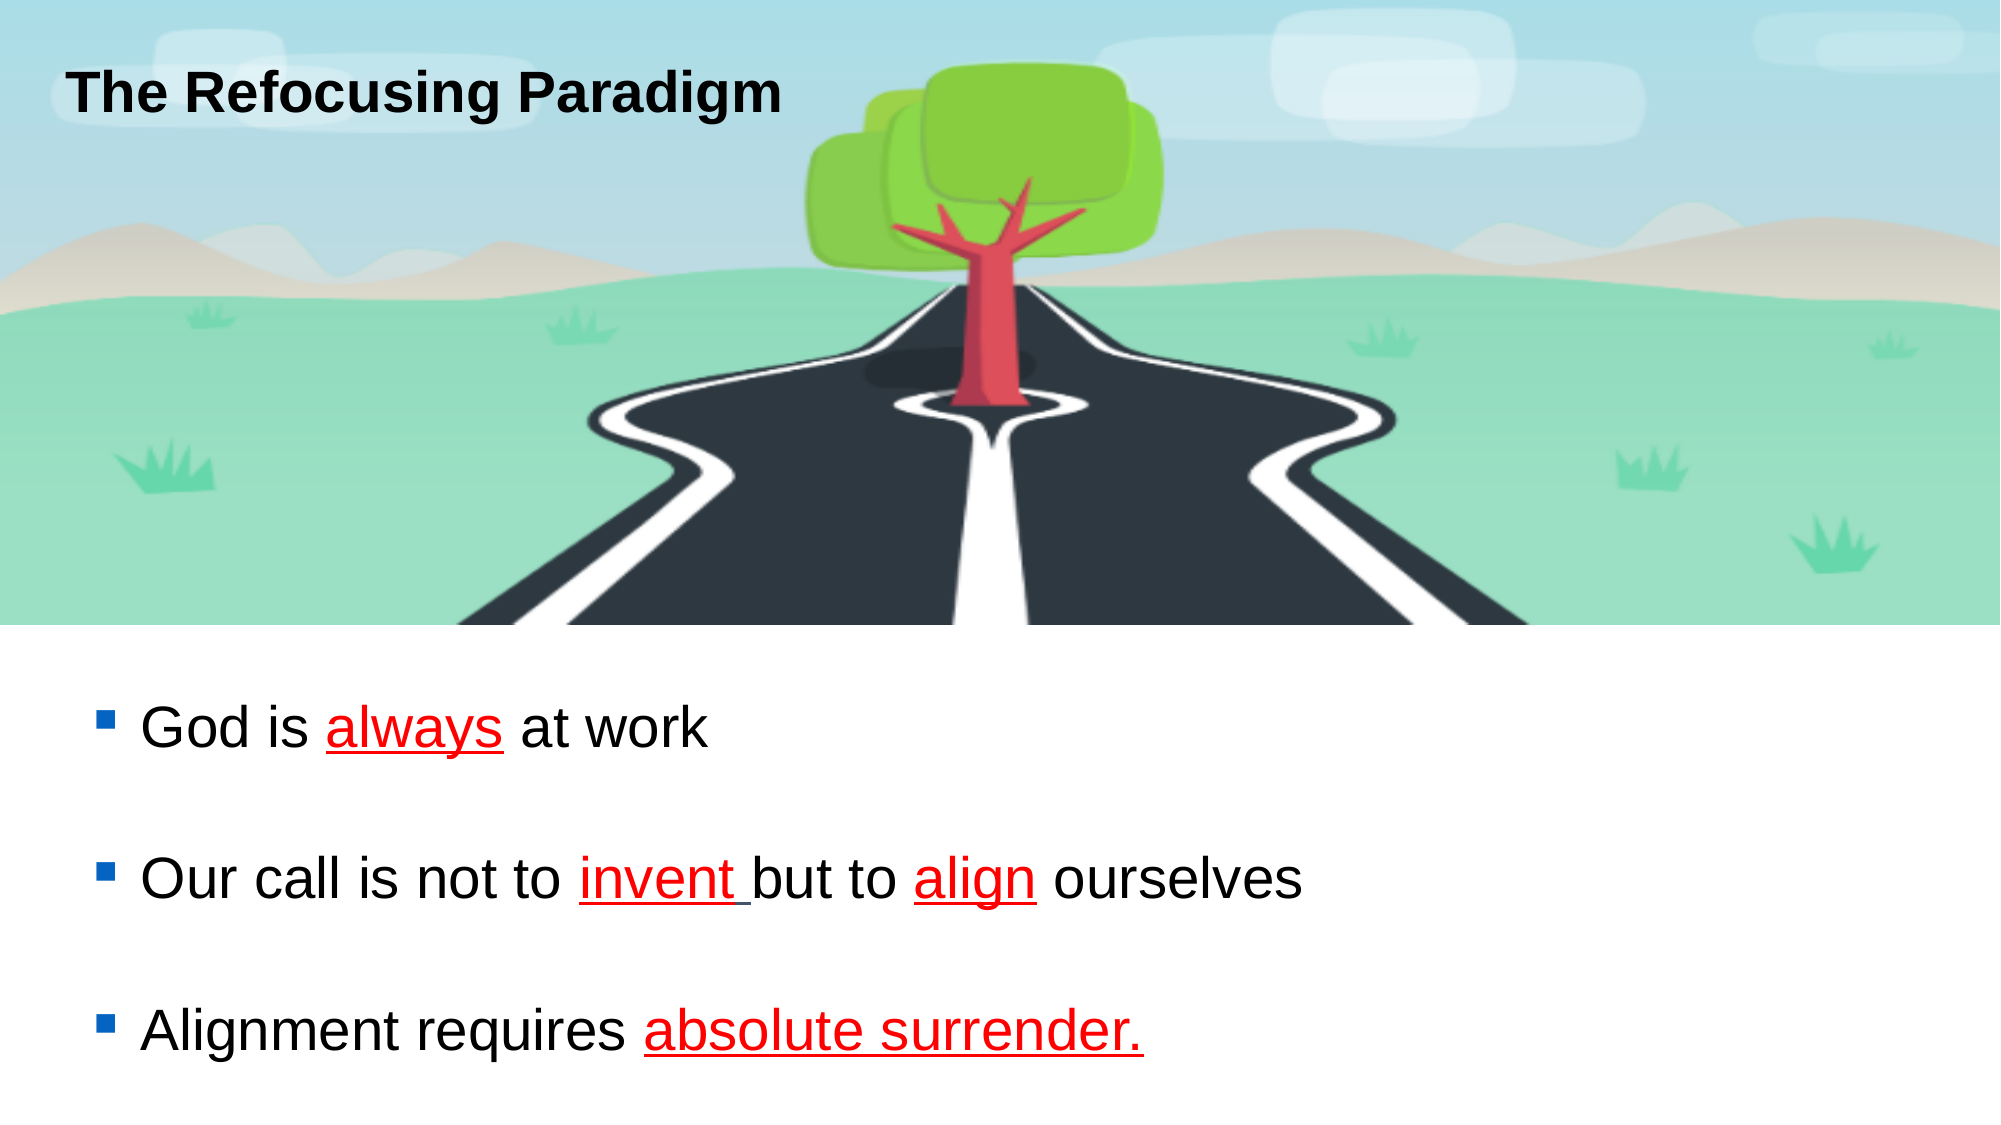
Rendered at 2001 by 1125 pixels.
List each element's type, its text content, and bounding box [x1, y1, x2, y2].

picture [0, 0, 2000, 625]
text_box God is always at work Our call is not to invent but to align ourselves Alignment requires absolute surrender. [4, 625, 2000, 982]
